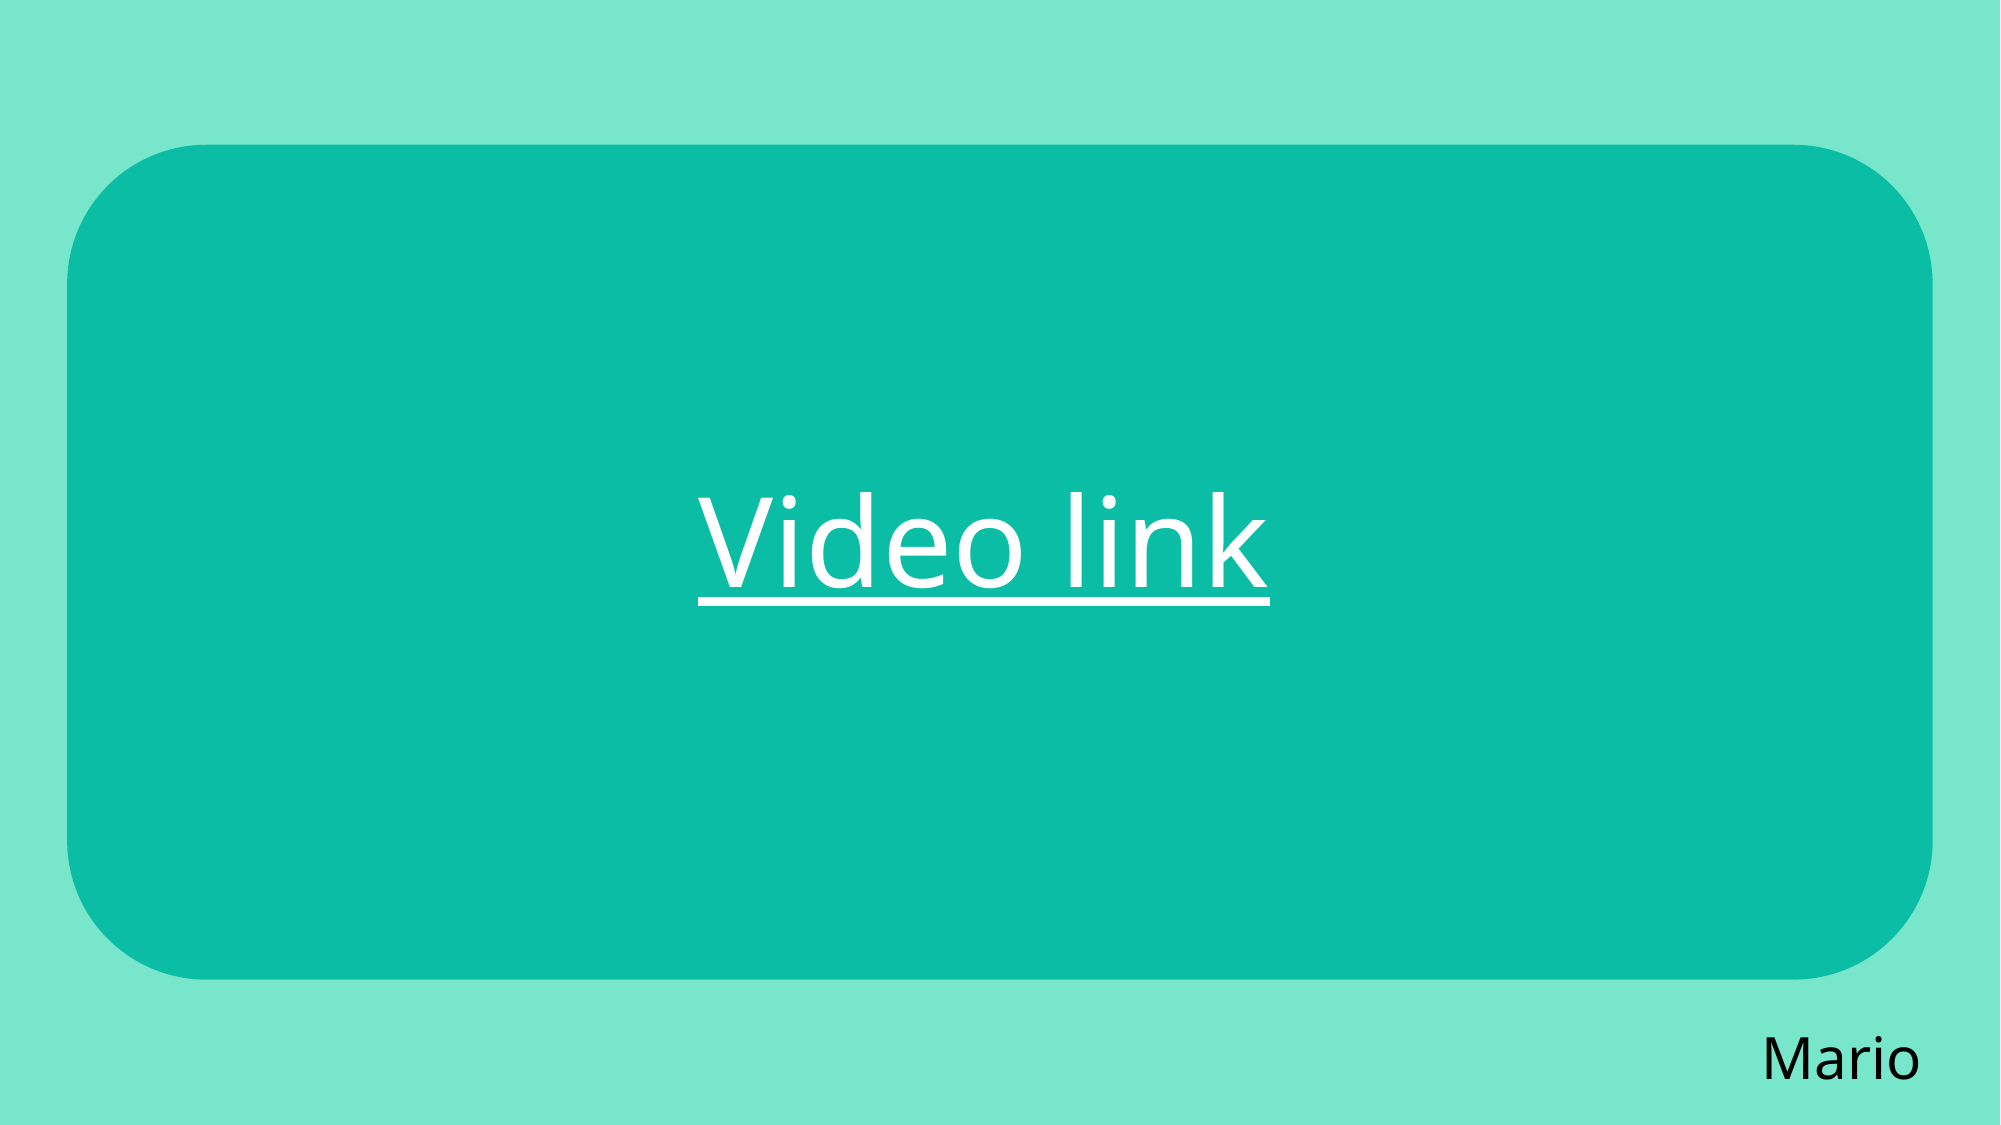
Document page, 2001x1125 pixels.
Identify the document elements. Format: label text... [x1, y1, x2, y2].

text_box Video link [683, 455, 2000, 686]
text_box Mario [1746, 1013, 2000, 1099]
text_box [66, 143, 1934, 981]
